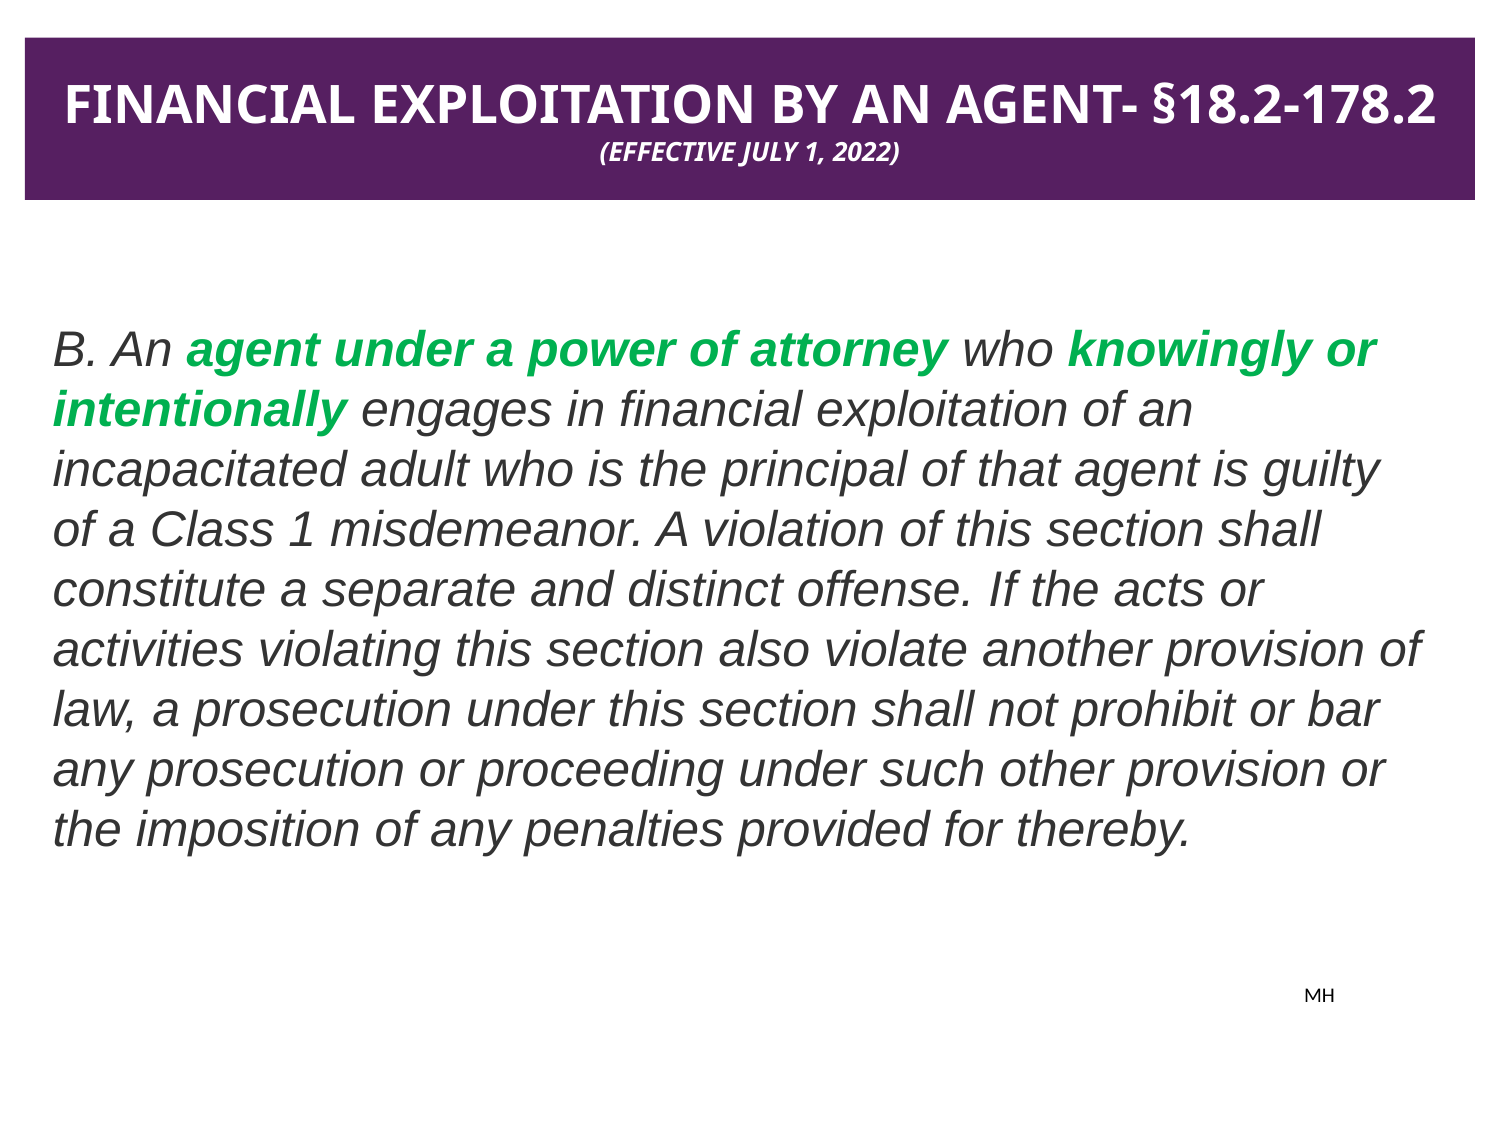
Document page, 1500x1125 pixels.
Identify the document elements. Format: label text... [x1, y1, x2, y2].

slide_number MH [1281, 963, 1350, 1025]
title Financial exploitation by an agent- §18.2-178.2 (Effective July 1, 2022) [24, 37, 1475, 200]
list B. An agent under a power of attorney who knowingly or intentionally engages in financial exploitation of an incapacitated adult who is the principal of that agent is guilty of a Class 1 misdemeanor. A violation of this section shall constitute a separate and distinct offense. If the acts or activities violating this section also violate another provision of law, a prosecution under this section shall not prohibit or bar any prosecution or proceeding under such other provision or the imposition of any penalties provided for thereby. [37, 224, 1438, 1013]
